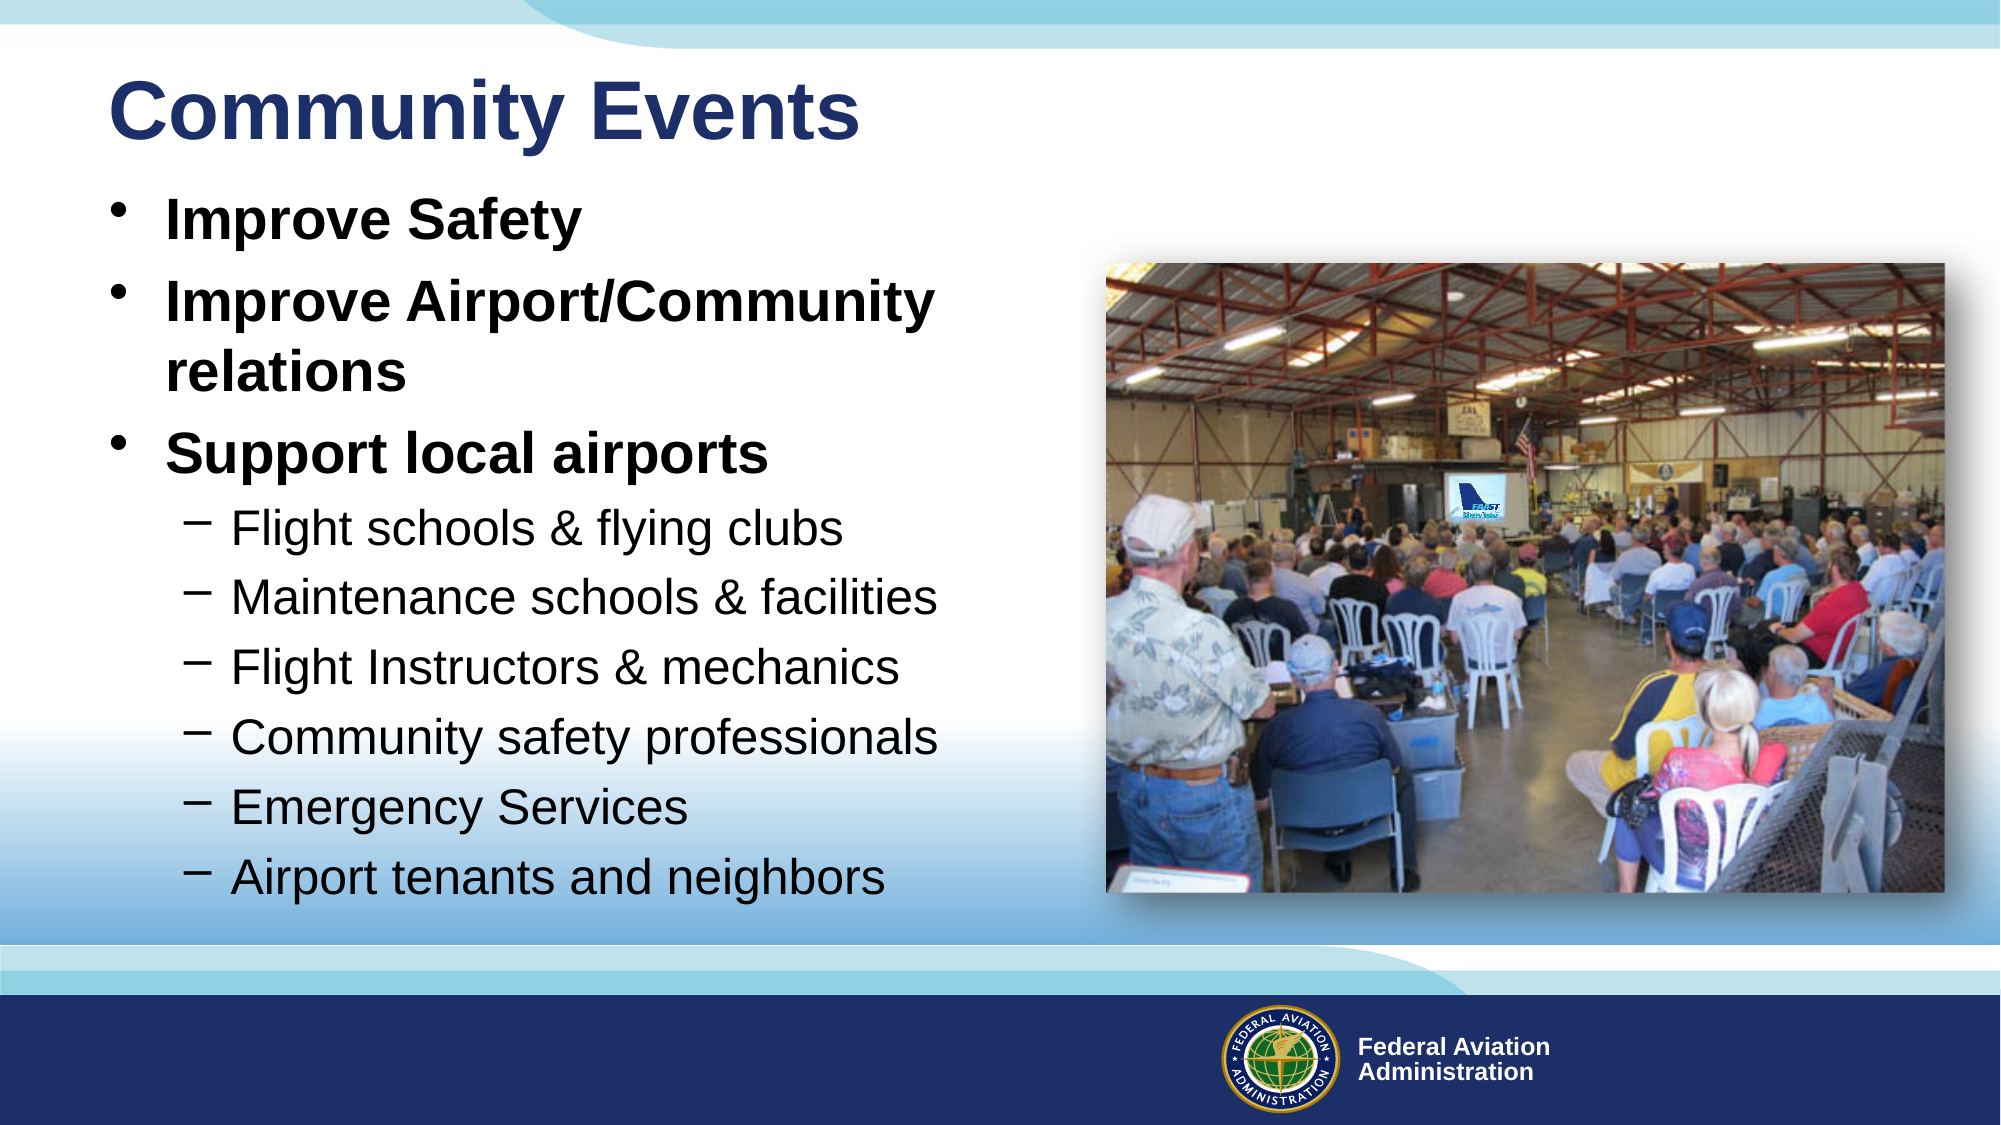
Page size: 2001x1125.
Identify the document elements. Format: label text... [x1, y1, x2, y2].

picture [0, 0, 1999, 50]
picture [0, 945, 2000, 995]
list Improve Safety Improve Airport/Community relations Support local airports Flight schools & flying clubs Maintenance schools & facilities Flight Instructors & mechanics Community safety professionals Emergency Services Airport tenants and neighbors [93, 174, 1855, 895]
title Community Events [93, 56, 1947, 157]
picture [1106, 263, 1948, 895]
